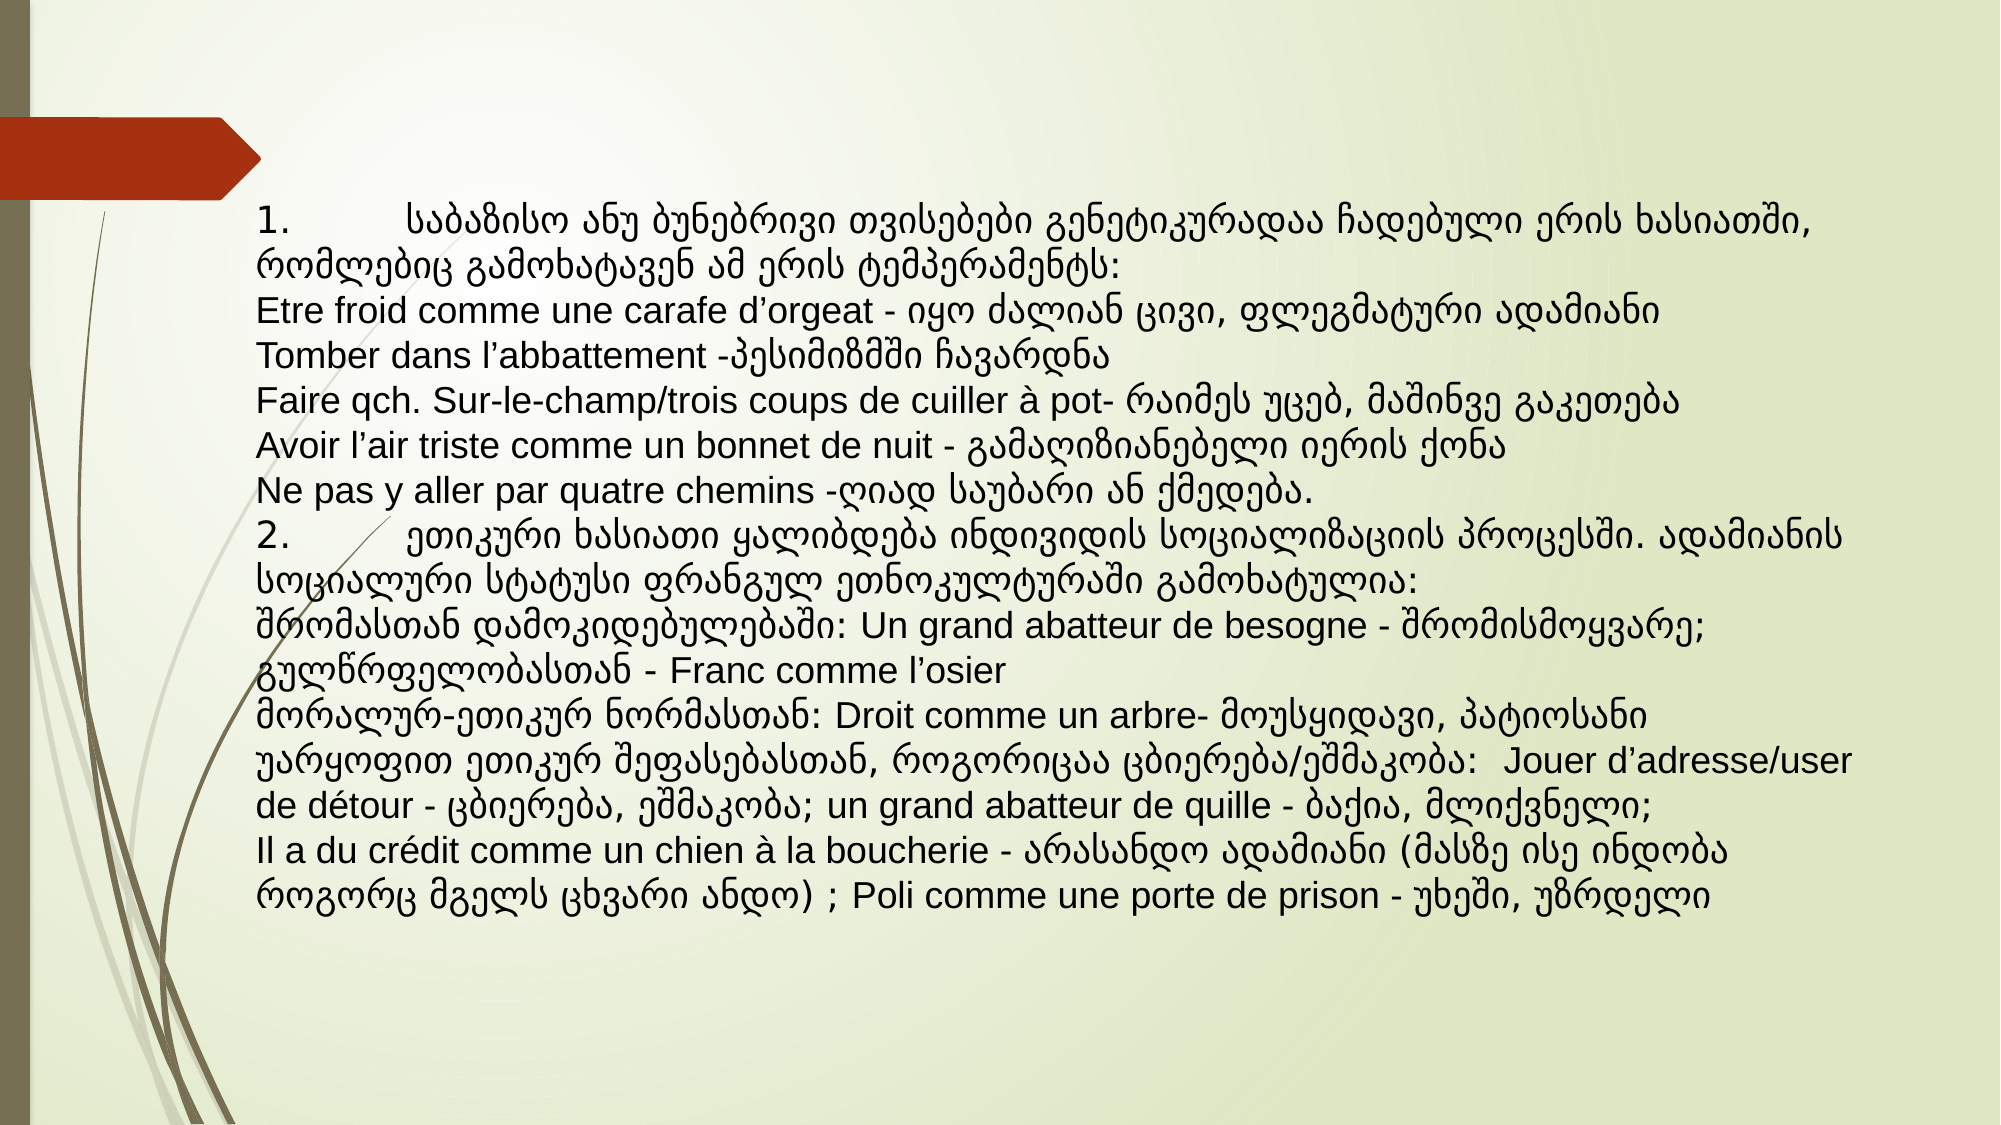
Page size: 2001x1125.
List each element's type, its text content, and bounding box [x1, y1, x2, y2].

text_box 1. საბაზისო ანუ ბუნებრივი თვისებები გენეტიკურადაა ჩადებული ერის ხასიათში, რომლებიც გამოხატავენ ამ ერის ტემპერამენტს: Etre froid comme une carafe d’orgeat - იყო ძალიან ცივი, ფლეგმატური ადამიანი Tomber dans l’abbattement -პესიმიზმში ჩავარდნა Faire qch. Sur-le-champ/trois coups de cuiller à pot- რაიმეს უცებ, მაშინვე გაკეთება Avoir l’air triste comme un bonnet de nuit - გამაღიზიანებელი იერის ქონა Ne pas y aller par quatre chemins -ღიად საუბარი ან ქმედება. 2. ეთიკური ხასიათი ყალიბდება ინდივიდის სოციალიზაციის პროცესში. ადამიანის სოციალური სტატუსი ფრანგულ ეთნოკულტურაში გამოხატულია: შრომასთან დამოკიდებულებაში: Un grand abatteur de besogne - შრომისმოყვარე; გულწრფელობასთან - Franc comme l’osier მორალურ-ეთიკურ ნორმასთან: Droit comme un arbre- მოუსყიდავი, პატიოსანი უარყოფით ეთიკურ შეფასებასთან, როგორიცაა ცბიერება/ეშმაკობა: Jouer d’adresse/user de détour - ცბიერება, ეშმაკობა; un grand abatteur de quille - ბაქია, მლიქვნელი; Il a du crédit comme un chien à la boucherie - არასანდო ადამიანი (მასზე ისე ინდობა როგორც მგელს ცხვარი ანდო) ; Poli comme une porte de prison - უხეში, უზრდელი [240, 189, 1879, 924]
